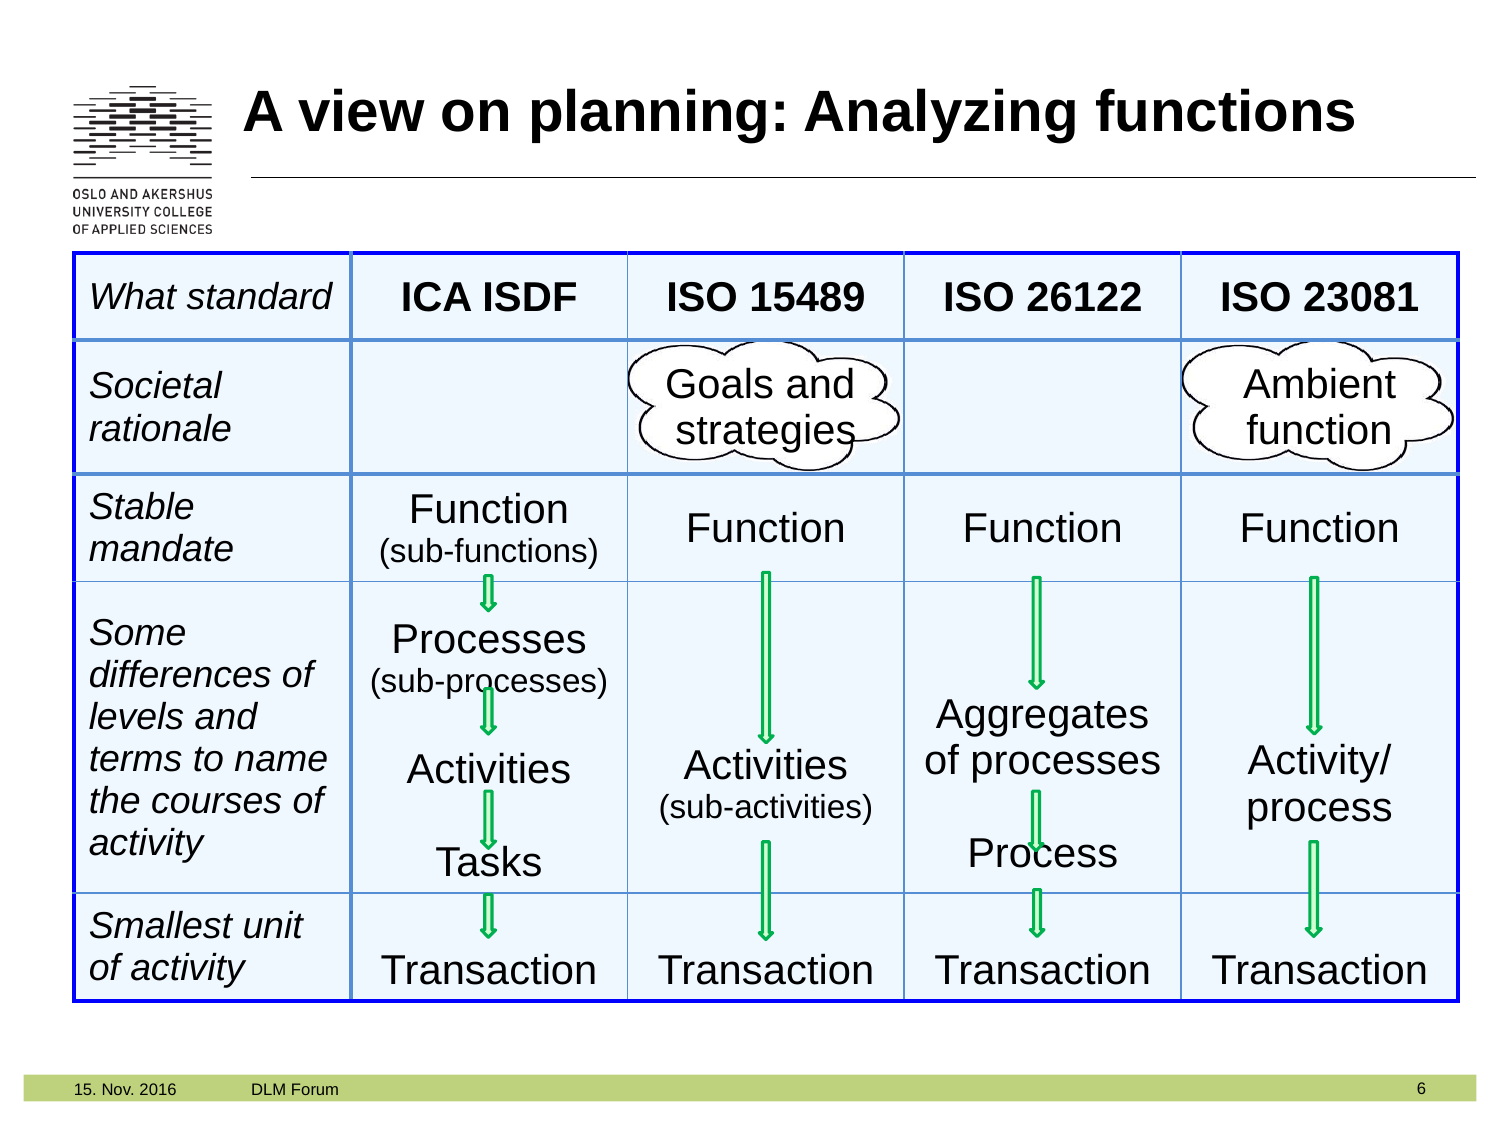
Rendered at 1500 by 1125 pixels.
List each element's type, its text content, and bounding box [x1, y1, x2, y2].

table_cell [353, 342, 627, 472]
table_cell Stable mandate [76, 476, 349, 581]
table_cell Function [1182, 476, 1456, 581]
table_header ISO 23081 [1182, 255, 1456, 338]
text_box [479, 892, 498, 940]
table_header ISO 26122 [905, 255, 1180, 338]
table_cell [905, 342, 1180, 472]
text_box [1027, 789, 1046, 853]
table_cell Societal rationale [76, 342, 349, 472]
text_box [1304, 839, 1324, 939]
table_header ISO 15489 [628, 255, 903, 338]
text_box [757, 839, 775, 942]
table_cell Function [905, 476, 1180, 581]
table_cell Transaction [1182, 894, 1456, 999]
table_cell Goals and strategies [628, 342, 903, 472]
table_cell Function (sub-functions) [353, 476, 627, 581]
text_box [479, 789, 498, 851]
table_cell Aggregates of processes Process [905, 582, 1180, 892]
text_box [1027, 575, 1046, 691]
title A view on planning: Analyzing functions [242, 72, 1427, 144]
text_box [1305, 575, 1324, 737]
table_cell Transaction [353, 894, 627, 999]
slide_number 6 [1308, 1078, 1427, 1099]
footer DLM Forum [250, 1078, 1255, 1100]
table_cell Activities (sub-activities) [628, 582, 903, 892]
table_header ICA ISDF [353, 255, 627, 338]
table_cell Transaction [628, 894, 903, 999]
table_cell Transaction [905, 894, 1180, 999]
table_cell Activity/ process [1182, 582, 1456, 892]
table_cell Function [628, 476, 903, 581]
text_box [757, 570, 776, 745]
table_cell Processes (sub-processes) Activities Tasks [353, 582, 627, 892]
text_box [1028, 887, 1046, 939]
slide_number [73, 1078, 192, 1100]
text_box [479, 573, 498, 613]
table_cell Some differences of levels and terms to name the courses of activity [76, 582, 349, 892]
table_cell Ambient function [1182, 342, 1456, 472]
table_cell Smallest unit of activity [76, 894, 349, 999]
table_header What standard [76, 255, 349, 338]
picture [73, 86, 212, 234]
text_box [479, 686, 498, 737]
